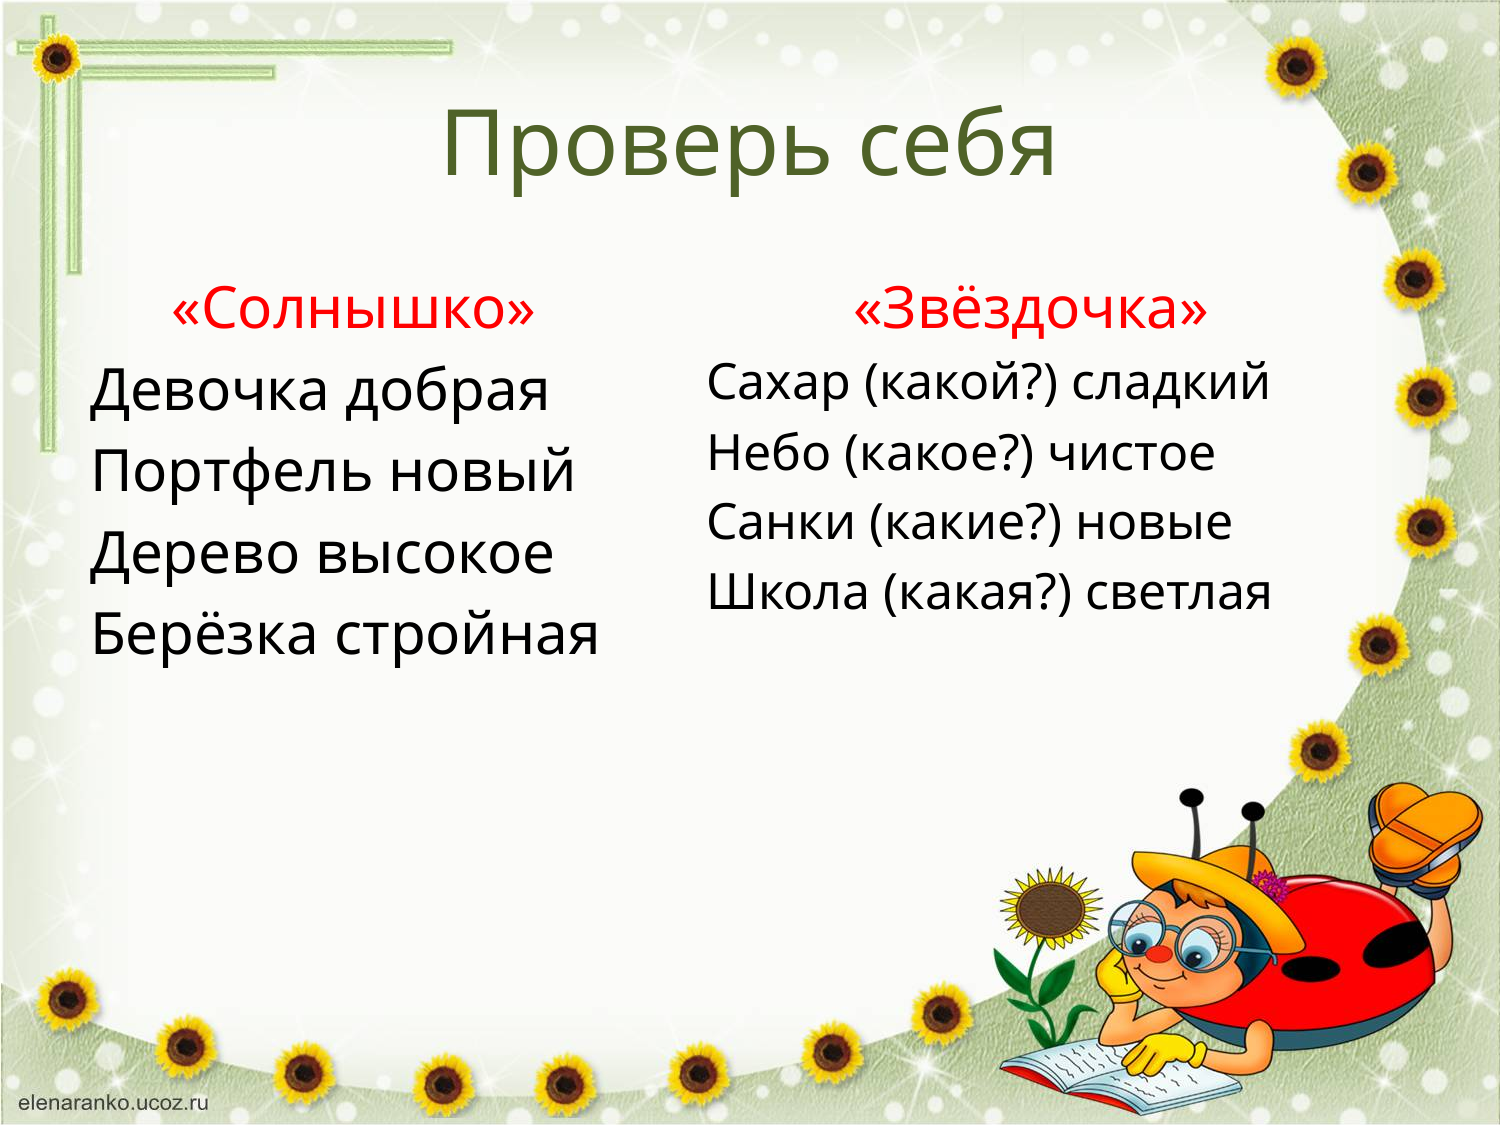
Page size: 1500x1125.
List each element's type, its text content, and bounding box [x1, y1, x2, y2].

picture [0, 0, 1500, 1125]
list «Звёздочка» Сахар (какой?) сладкий Небо (какое?) чистое Санки (какие?) новые Школа (какая?) светлая [691, 262, 1372, 856]
title Проверь себя [75, 45, 1425, 233]
list «Солнышко» Девочка добрая Портфель новый Дерево высокое Берёзка стройная [75, 262, 633, 879]
